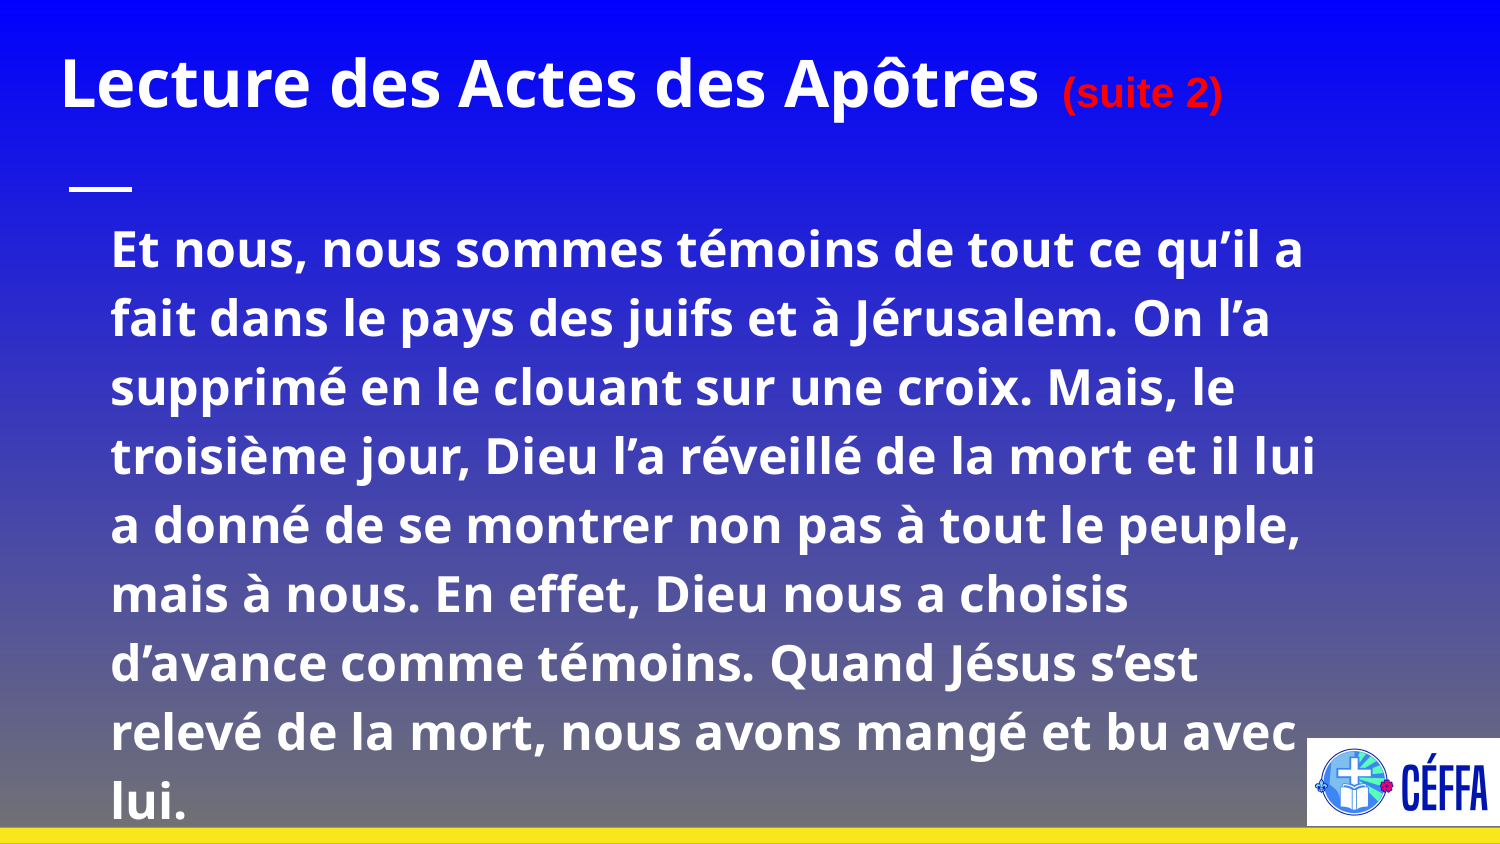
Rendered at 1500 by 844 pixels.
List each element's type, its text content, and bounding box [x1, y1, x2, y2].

picture [1307, 738, 1500, 826]
list Et nous, nous sommes témoins de tout ce qu’il a fait dans le pays des juifs et à Jérusalem. On l’a supprimé en le clouant sur une croix. Mais, le troisième jour, Dieu l’a réveillé de la mort et il lui a donné de se montrer non pas à tout le peuple, mais à nous. En effet, Dieu nous a choisis d’avance comme témoins. Quand Jésus s’est relevé de la mort, nous avons mangé et bu avec lui. [95, 193, 1375, 739]
title Lecture des Actes des Apôtres (suite 2) [44, 17, 1465, 171]
